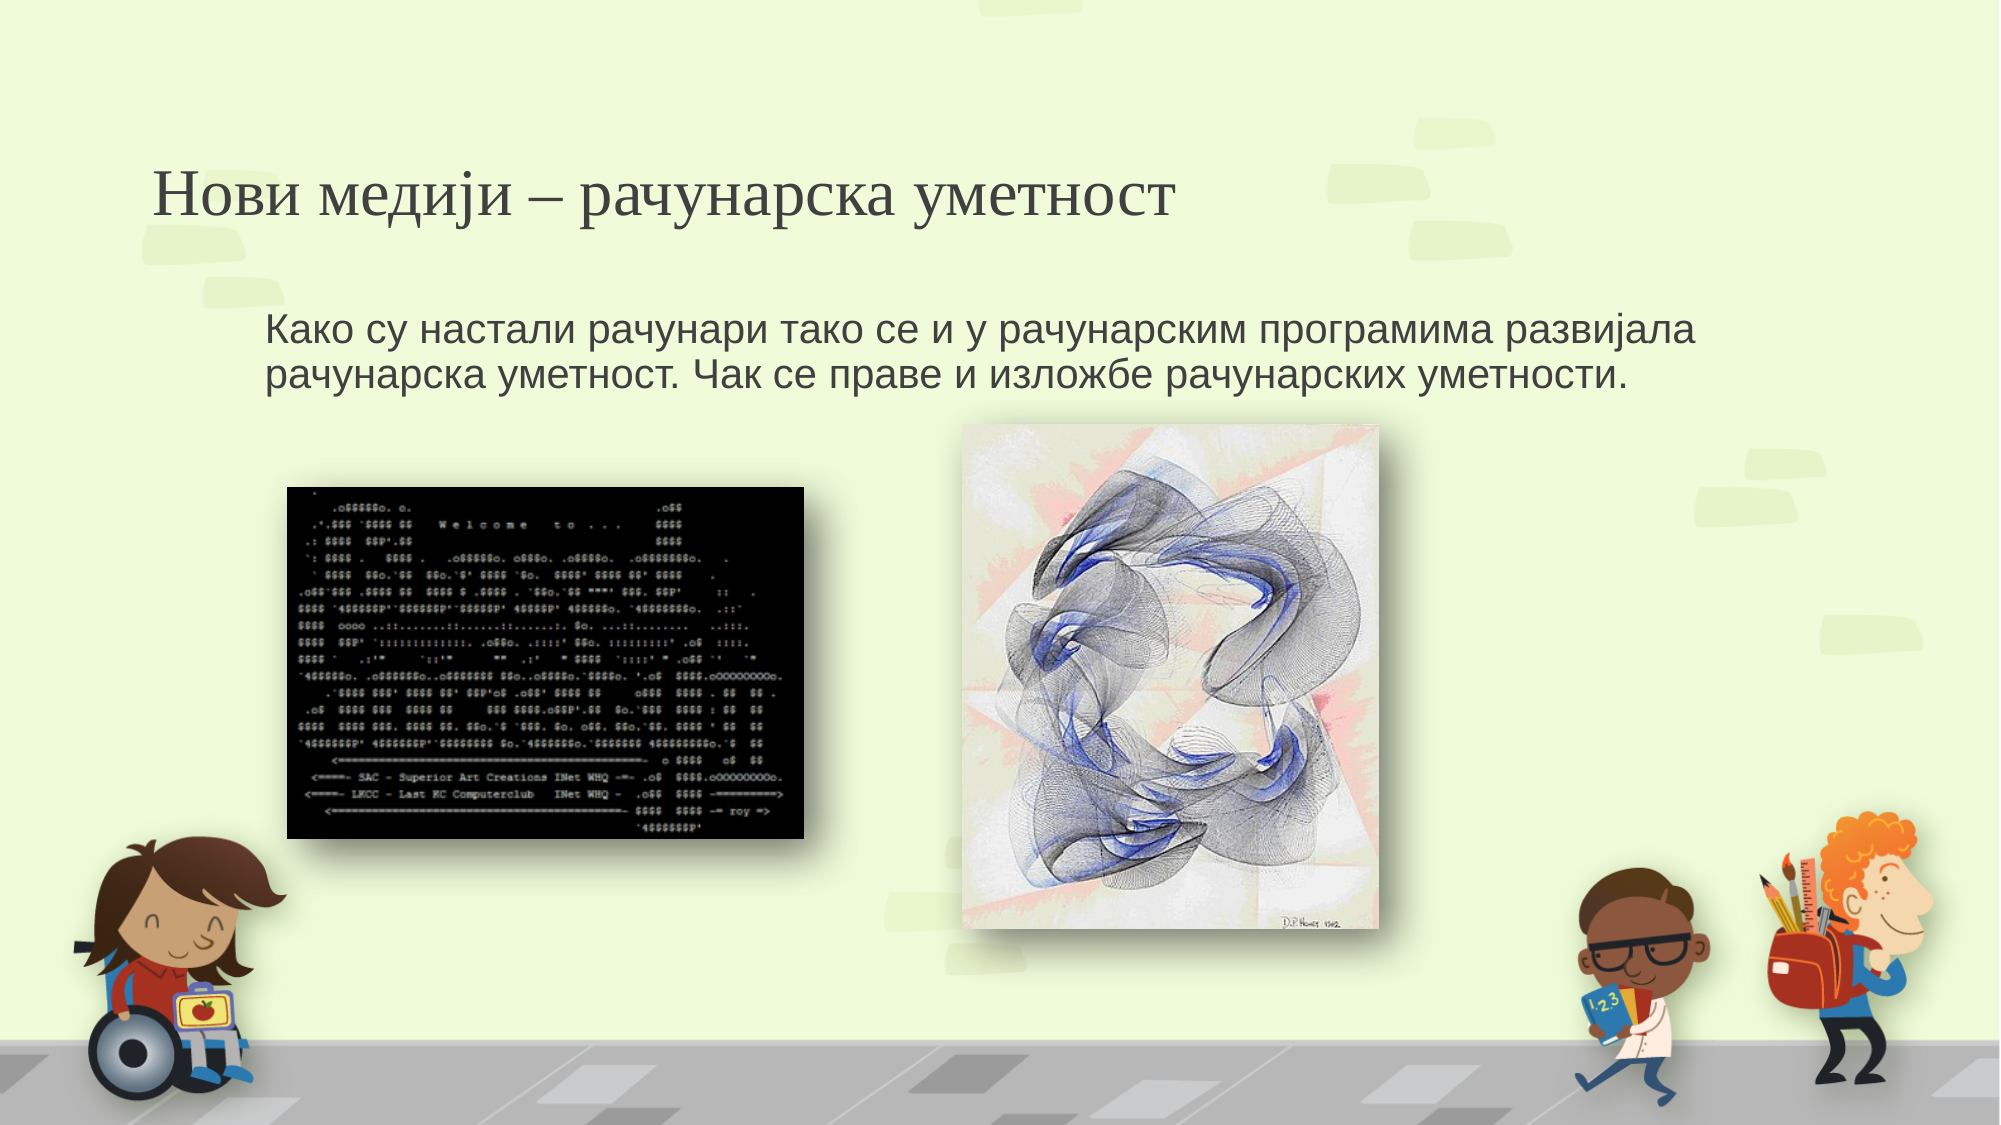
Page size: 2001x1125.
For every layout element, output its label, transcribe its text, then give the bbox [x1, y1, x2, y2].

list Како су настали рачунари тако се и у рачунарским програмима развијала рачунарска уметност. Чак се праве и изложбе рачунарских уметности. [249, 299, 1750, 488]
picture [0, 0, 2000, 1125]
title Нови медији – рачунарска уметност [137, 59, 1750, 238]
